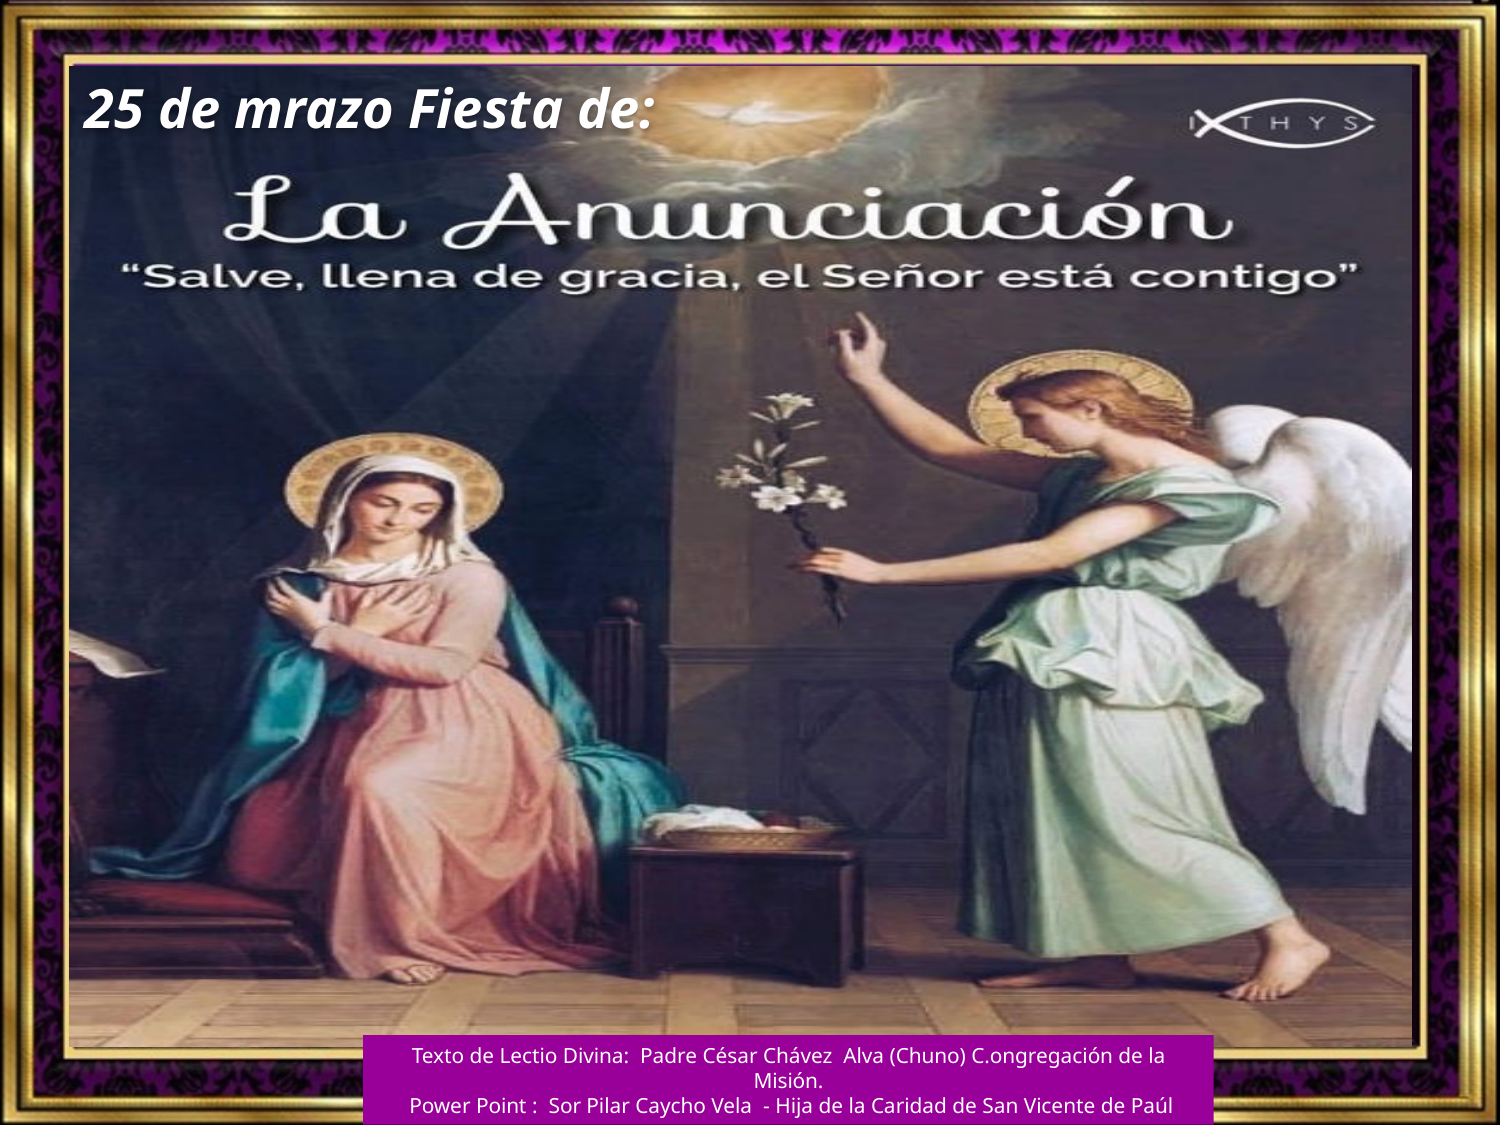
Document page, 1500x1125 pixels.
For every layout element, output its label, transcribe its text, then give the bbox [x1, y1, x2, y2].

picture [0, 0, 1500, 1125]
text_box Texto de Lectio Divina: Padre César Chávez Alva (Chuno) C.ongregación de la Misión. Power Point : Sor Pilar Caycho Vela - Hija de la Caridad de San Vicente de Paúl [363, 1054, 1214, 1125]
